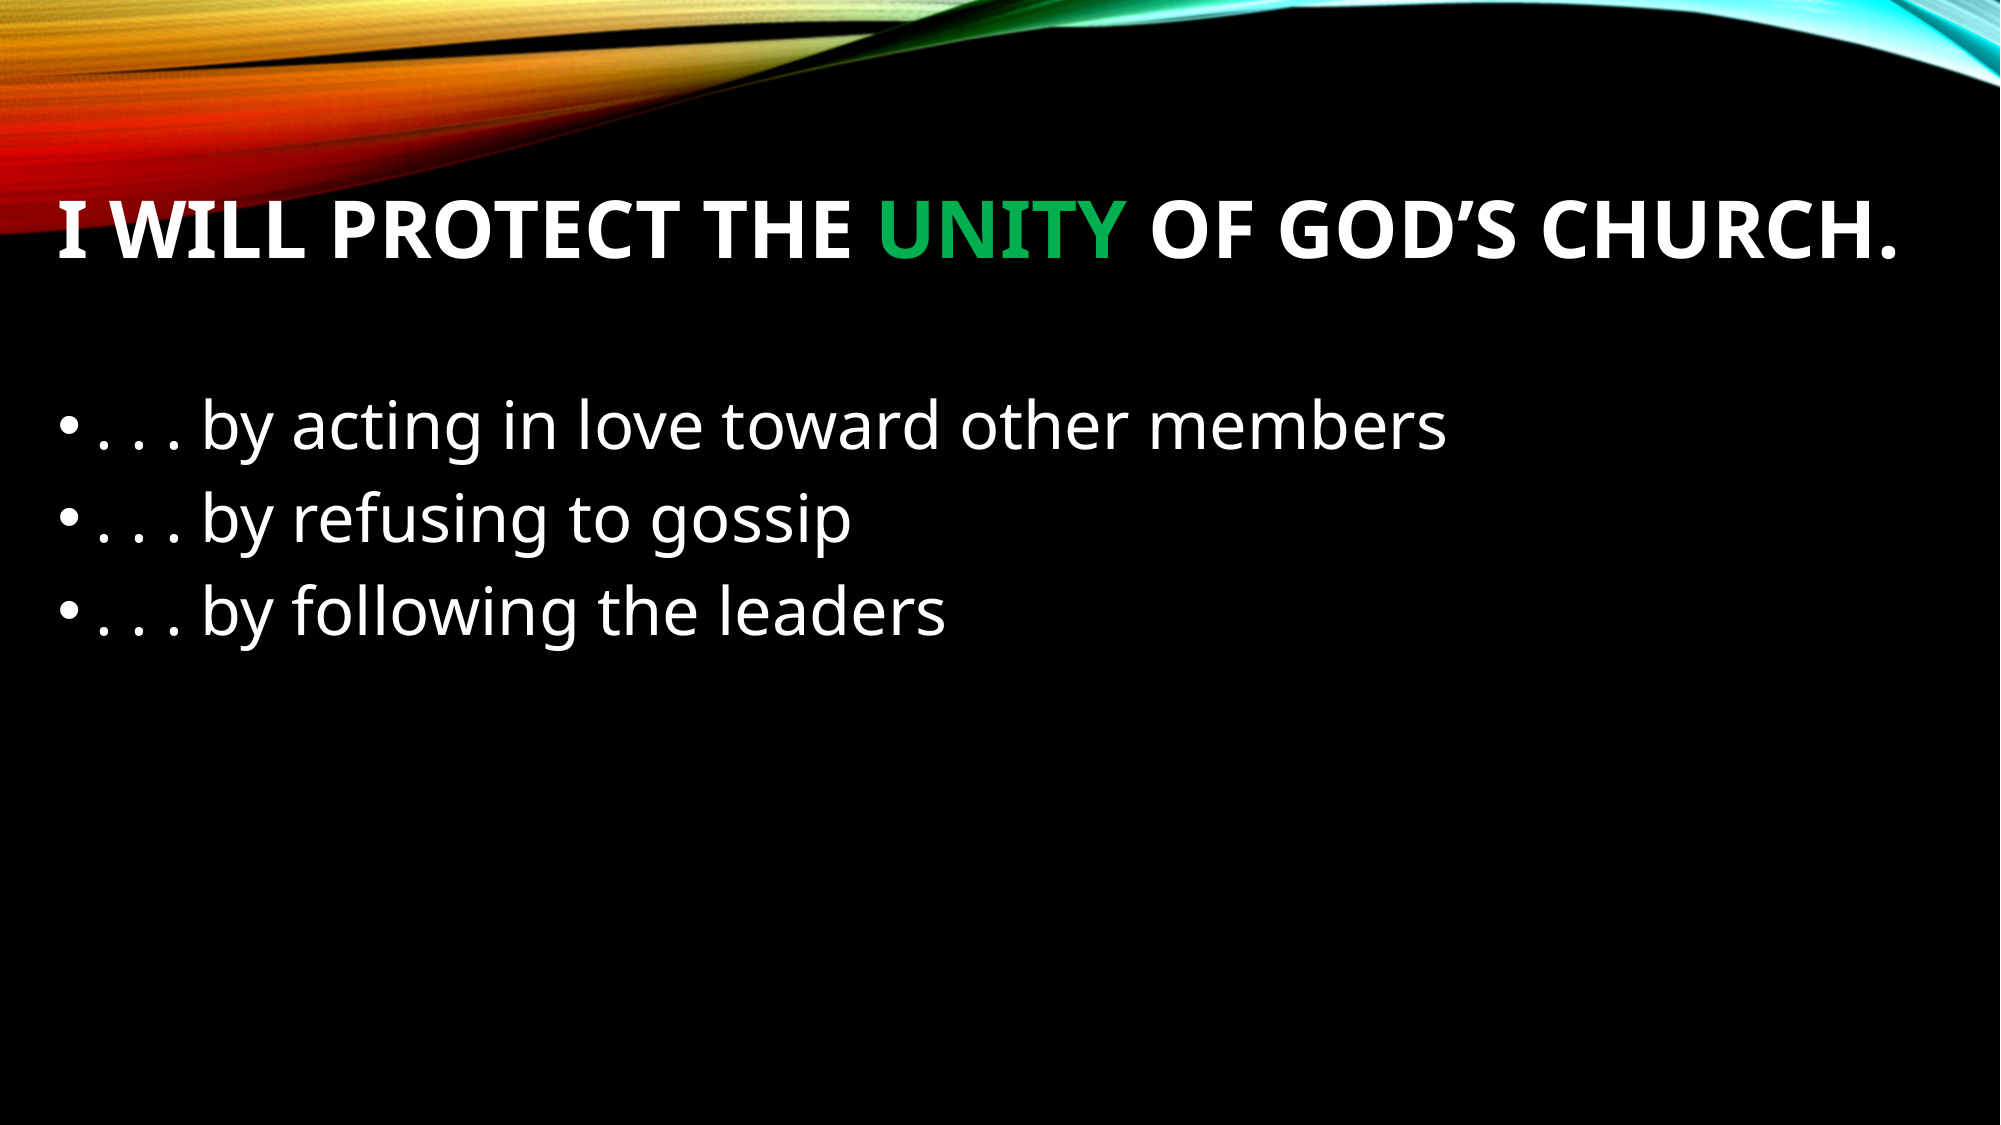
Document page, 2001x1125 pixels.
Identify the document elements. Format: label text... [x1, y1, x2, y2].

title I will protect the unity of God’s church. [42, 138, 1922, 326]
list . . . by acting in love toward other members . . . by refusing to gossip . . . by following the leaders [42, 384, 1922, 1079]
picture [0, 0, 2000, 237]
